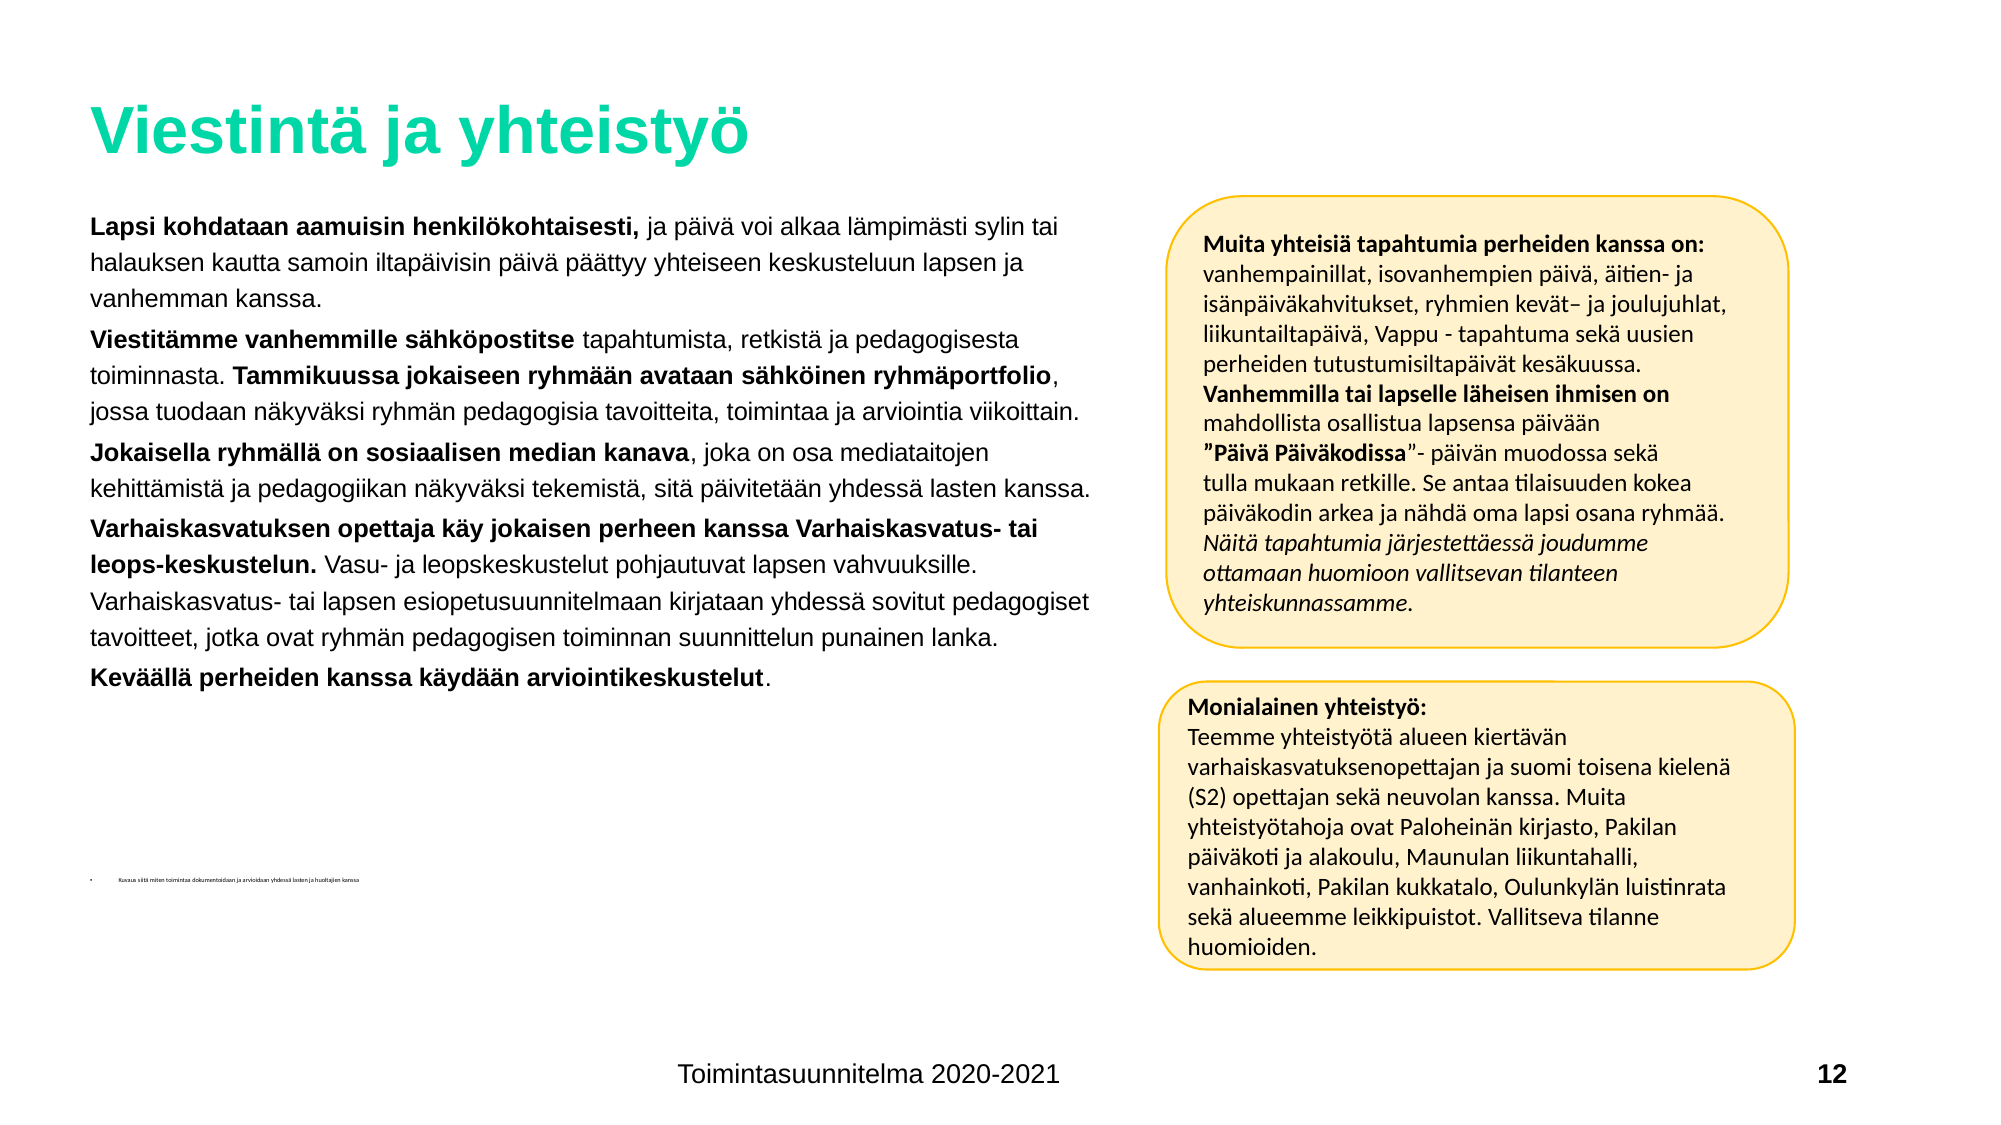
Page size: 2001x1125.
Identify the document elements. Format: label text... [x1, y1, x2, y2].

text_box Monialainen yhteistyö: Teemme yhteistyötä alueen kiertävän varhaiskasvatuksenopettajan ja suomi toisena kielenä (S2) opettajan sekä neuvolan kanssa. Muita yhteistyötahoja ovat Paloheinän kirjasto, Pakilan päiväkoti ja alakoulu, Maunulan liikuntahalli, vanhainkoti, Pakilan kukkatalo, Oulunkylän luistinrata sekä alueemme leikkipuistot. Vallitseva tilanne huomioiden. [1157, 680, 1796, 971]
title Viestintä ja yhteistyö [75, 67, 1918, 197]
footer Toimintasuunnitelma 2020-2021 [662, 1042, 1338, 1103]
text_box Muita yhteisiä tapahtumia perheiden kanssa on: vanhempainillat, isovanhempien päivä, äitien- ja isänpäiväkahvitukset, ryhmien kevät– ja joulujuhlat, liikuntailtapäivä, Vappu - tapahtuma sekä uusien perheiden tutustumisiltapäivät kesäkuussa. Vanhemmilla tai lapselle läheisen ihmisen on mahdollista osallistua lapsensa päivään ”Päivä Päiväkodissa”- päivän muodossa sekä tulla mukaan retkille. Se antaa tilaisuuden kokea päiväkodin arkea ja nähdä oma lapsi osana ryhmää. Näitä tapahtumia järjestettäessä joudumme ottamaan huomioon vallitsevan tilanteen yhteiskunnassamme. [1165, 195, 1790, 649]
list Lapsi kohdataan aamuisin henkilökohtaisesti, ja päivä voi alkaa lämpimästi sylin tai halauksen kautta samoin iltapäivisin päivä päättyy yhteiseen keskusteluun lapsen ja vanhemman kanssa. Viestitämme vanhemmille sähköpostitse tapahtumista, retkistä ja pedagogisesta toiminnasta. Tammikuussa jokaiseen ryhmään avataan sähköinen ryhmäportfolio, jossa tuodaan näkyväksi ryhmän pedagogisia tavoitteita, toimintaa ja arviointia viikoittain. Jokaisella ryhmällä on sosiaalisen median kanava, joka on osa mediataitojen kehittämistä ja pedagogiikan näkyväksi tekemistä, sitä päivitetään yhdessä lasten kanssa. Varhaiskasvatuksen opettaja käy jokaisen perheen kanssa Varhaiskasvatus- tai leops-keskustelun. Vasu- ja leopskeskustelut pohjautuvat lapsen vahvuuksille. Varhaiskasvatus- tai lapsen esiopetusuunnitelmaan kirjataan yhdessä sovitut pedagogiset tavoitteet, jotka ovat ryhmän pedagogisen toiminnan suunnittelun punainen lanka. Keväällä perheiden kanssa käydään arviointikeskustelut. Kuvaus siitä miten toimintaa dokumentoidaan ja arvioidaan yhdessä lasten ja huoltajien kanssa [75, 196, 1128, 1014]
slide_number 12 [1412, 1042, 1863, 1103]
